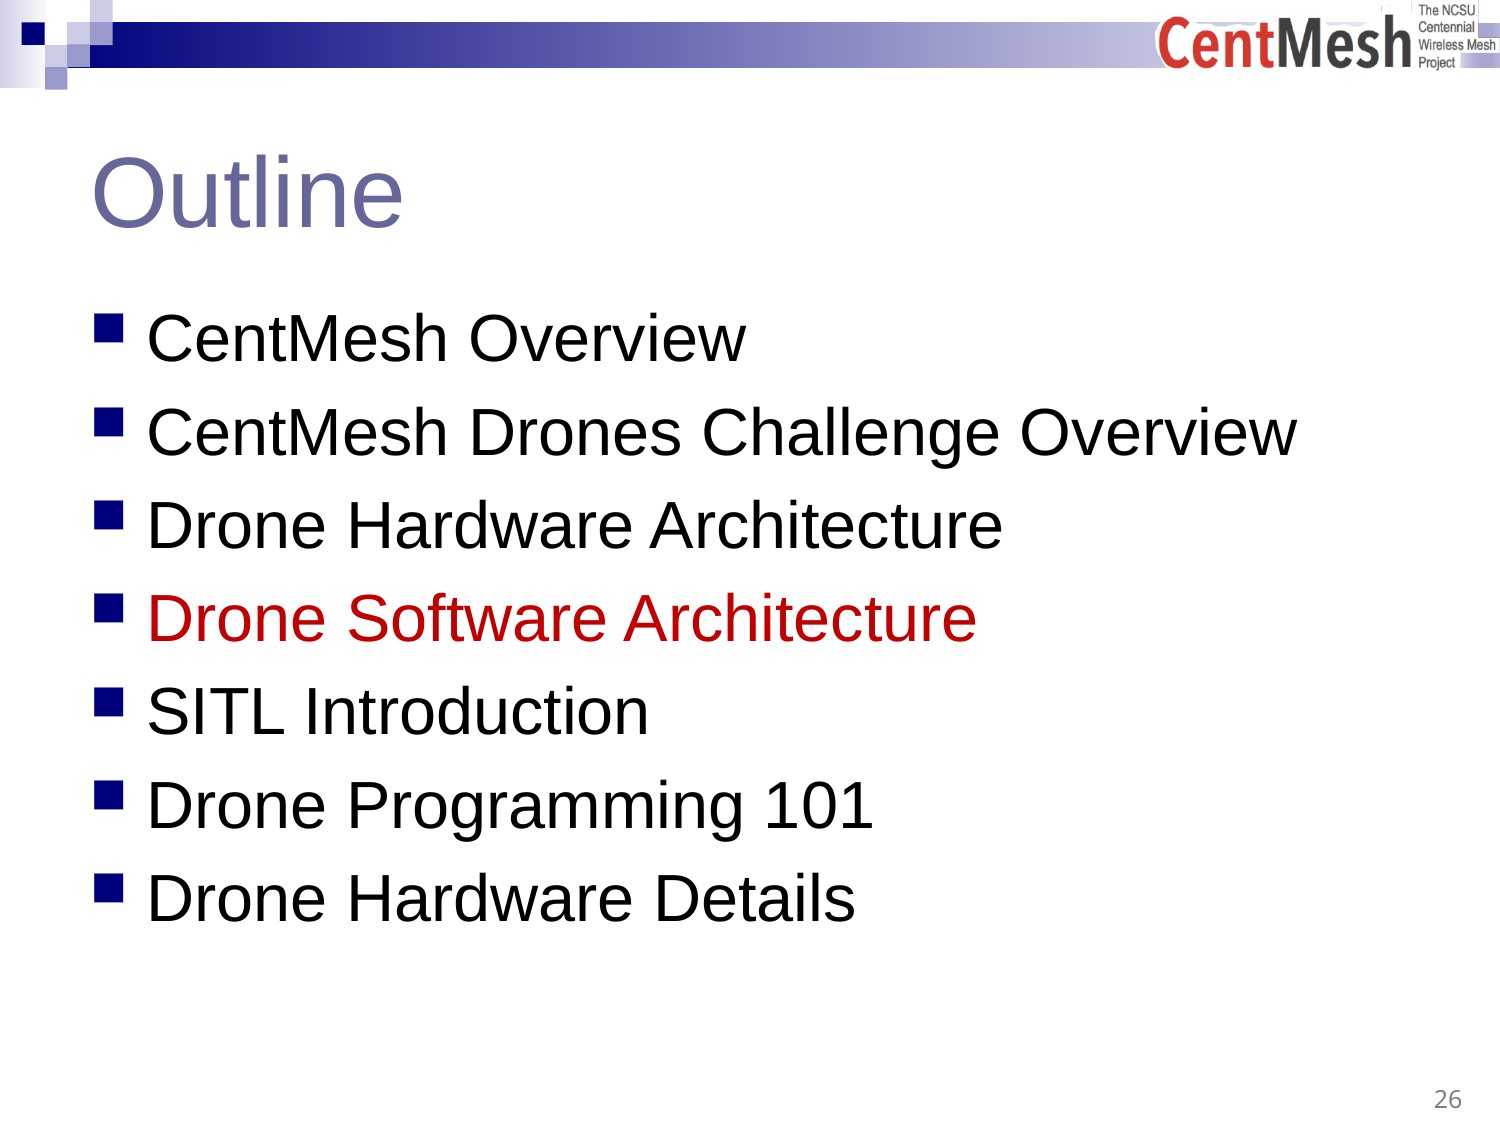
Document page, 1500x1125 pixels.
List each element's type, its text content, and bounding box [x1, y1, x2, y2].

picture [1155, 0, 1500, 73]
title Outline [74, 74, 1426, 287]
slide_number 26 [1312, 1049, 1500, 1125]
list CentMesh Overview CentMesh Drones Challenge Overview Drone Hardware Architecture Drone Software Architecture SITL Introduction Drone Programming 101 Drone Hardware Details [74, 287, 1426, 1038]
